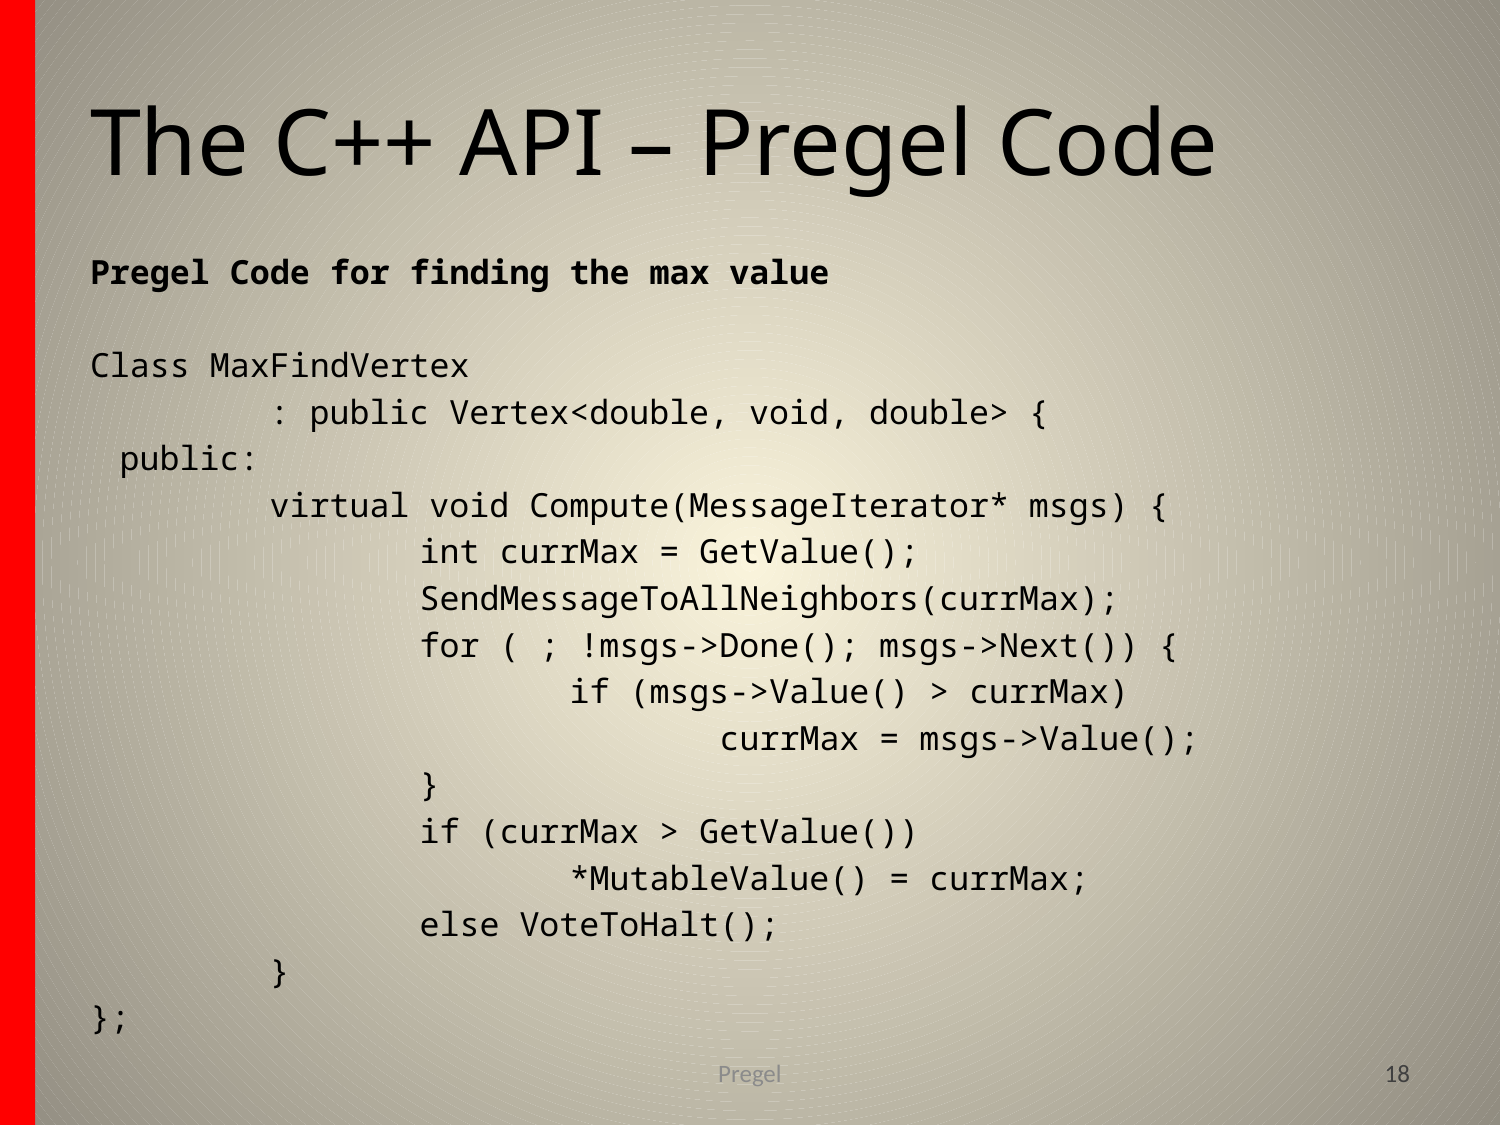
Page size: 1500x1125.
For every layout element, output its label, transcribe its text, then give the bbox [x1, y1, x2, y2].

slide_number 18 [1074, 1042, 1425, 1103]
footer Pregel [512, 1042, 988, 1103]
title The C++ API – Pregel Code [75, 45, 1425, 233]
text_box [0, 0, 37, 1125]
list Pregel Code for finding the max value Class MaxFindVertex : public Vertex<double, void, double> { public: virtual void Compute(MessageIterator* msgs) { int currMax = GetValue(); SendMessageToAllNeighbors(currMax); for ( ; !msgs->Done(); msgs->Next()) { if (msgs->Value() > currMax) currMax = msgs->Value(); } if (currMax > GetValue()) *MutableValue() = currMax; else VoteToHalt(); } }; [75, 243, 1425, 1076]
